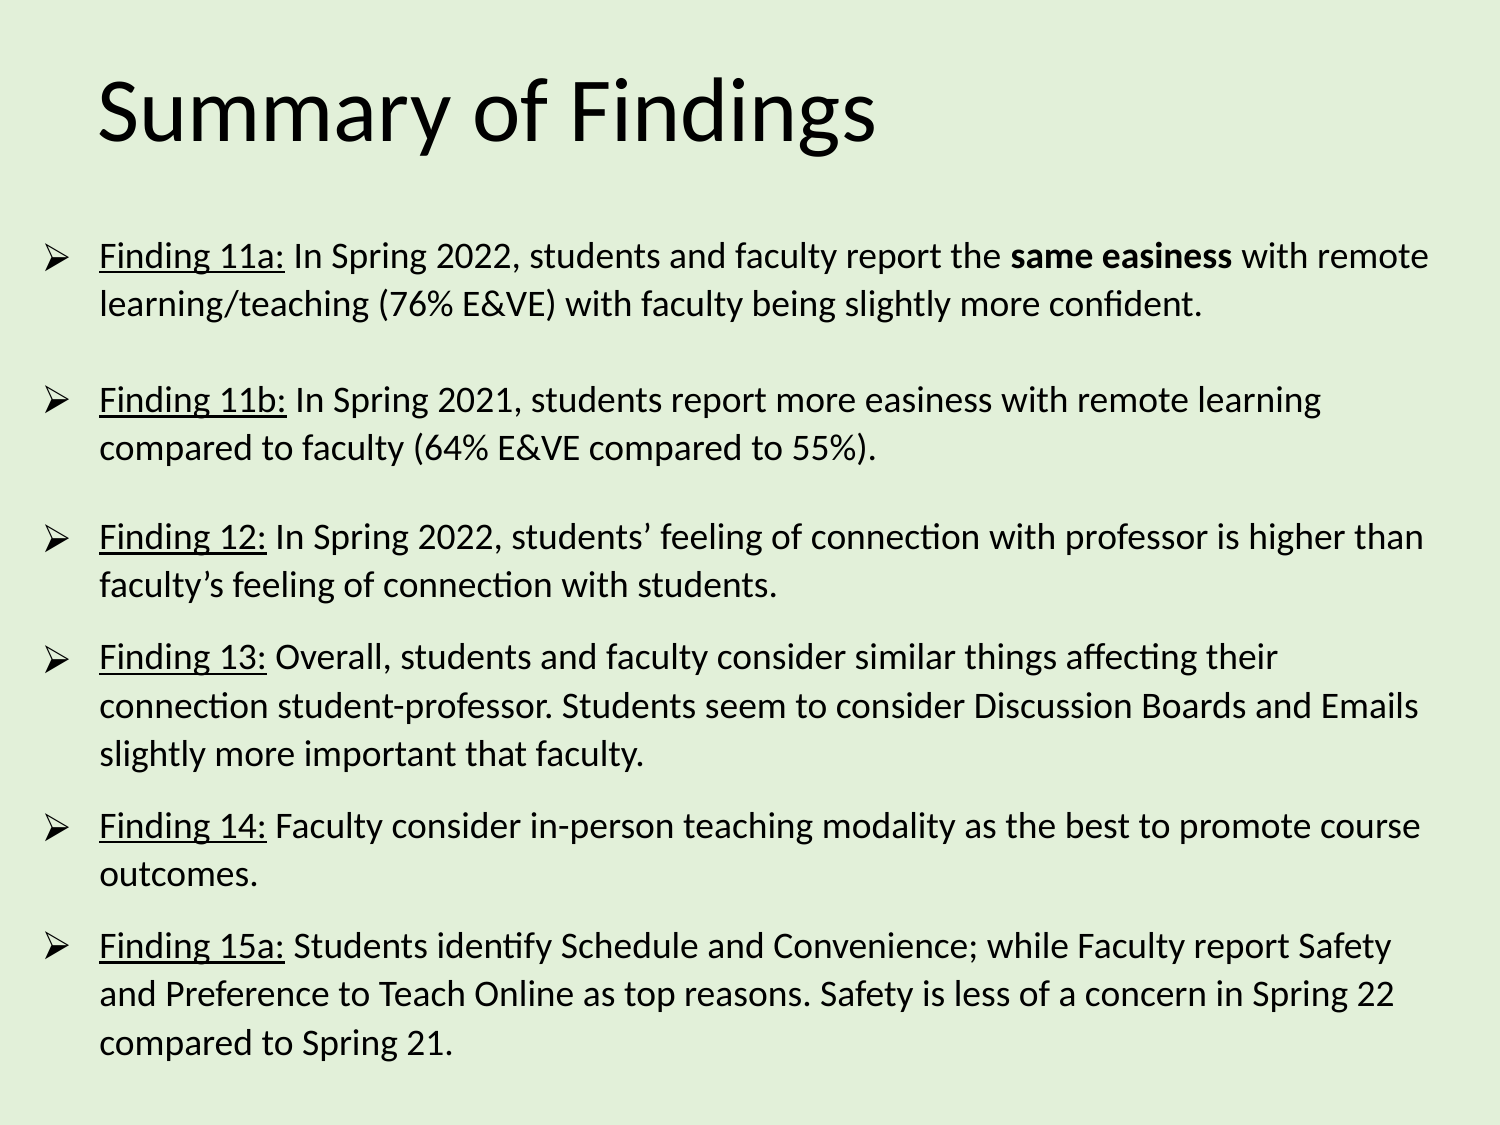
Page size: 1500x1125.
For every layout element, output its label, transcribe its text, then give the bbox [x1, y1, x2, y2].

list Finding 11a: In Spring 2022, students and faculty report the same easiness with remote learning/teaching (76% E&VE) with faculty being slightly more confident. Finding 11b: In Spring 2021, students report more easiness with remote learning compared to faculty (64% E&VE compared to 55%). Finding 12: In Spring 2022, students’ feeling of connection with professor is higher than faculty’s feeling of connection with students. Finding 13: Overall, students and faculty consider similar things affecting their connection student-professor. Students seem to consider Discussion Boards and Emails slightly more important that faculty. Finding 14: Faculty consider in-person teaching modality as the best to promote course outcomes. Finding 15a: Students identify Schedule and Convenience; while Faculty report Safety and Preference to Teach Online as top reasons. Safety is less of a concern in Spring 22 compared to Spring 21. [28, 220, 1472, 980]
title Summary of Findings [82, 2, 1376, 221]
